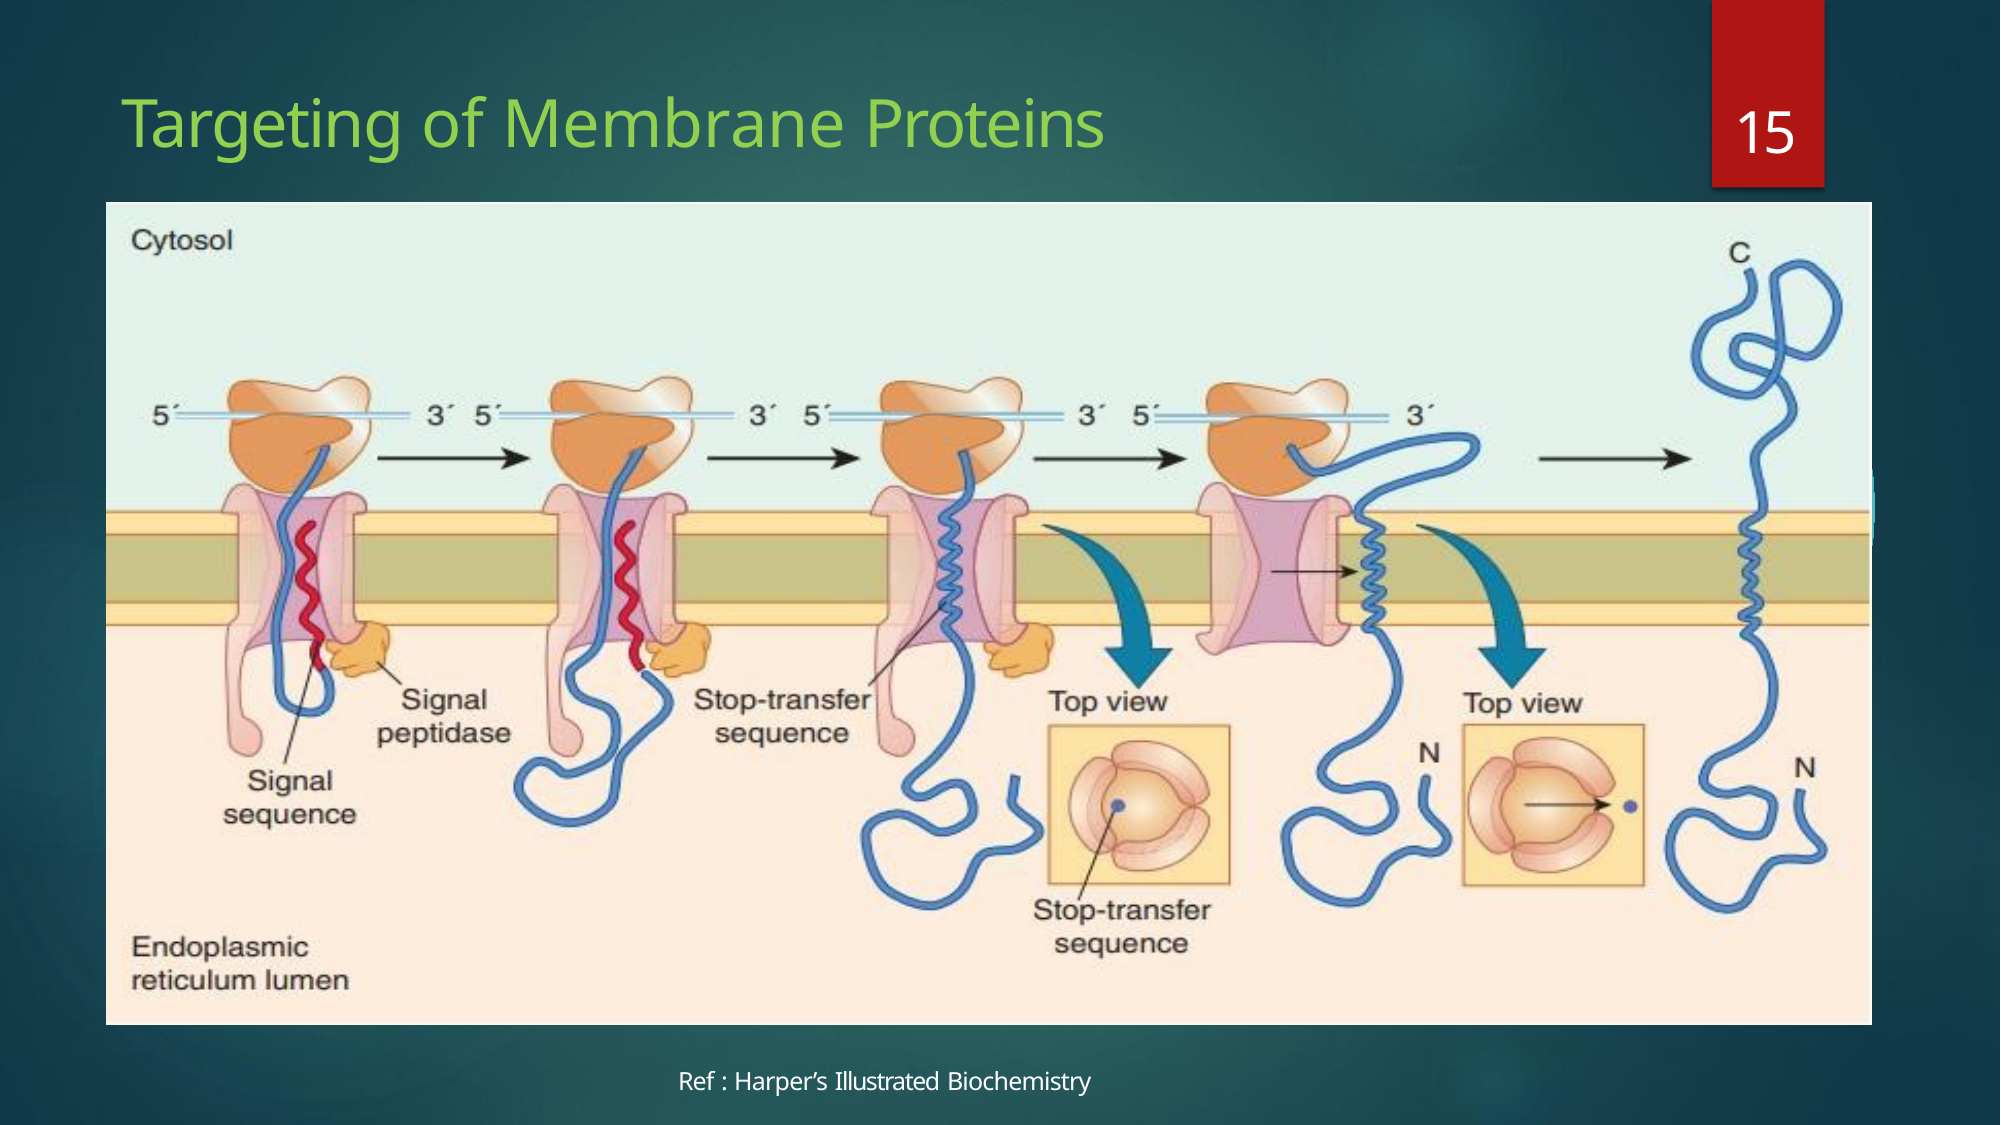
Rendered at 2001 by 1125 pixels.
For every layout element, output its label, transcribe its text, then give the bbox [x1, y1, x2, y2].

title Targeting of Membrane Proteins [118, 21, 1544, 199]
text_box 15 [1732, 93, 1802, 166]
picture [0, 0, 2000, 1125]
text_box Ref : Harper’s Illustrated Biochemistry [676, 1063, 1123, 1096]
